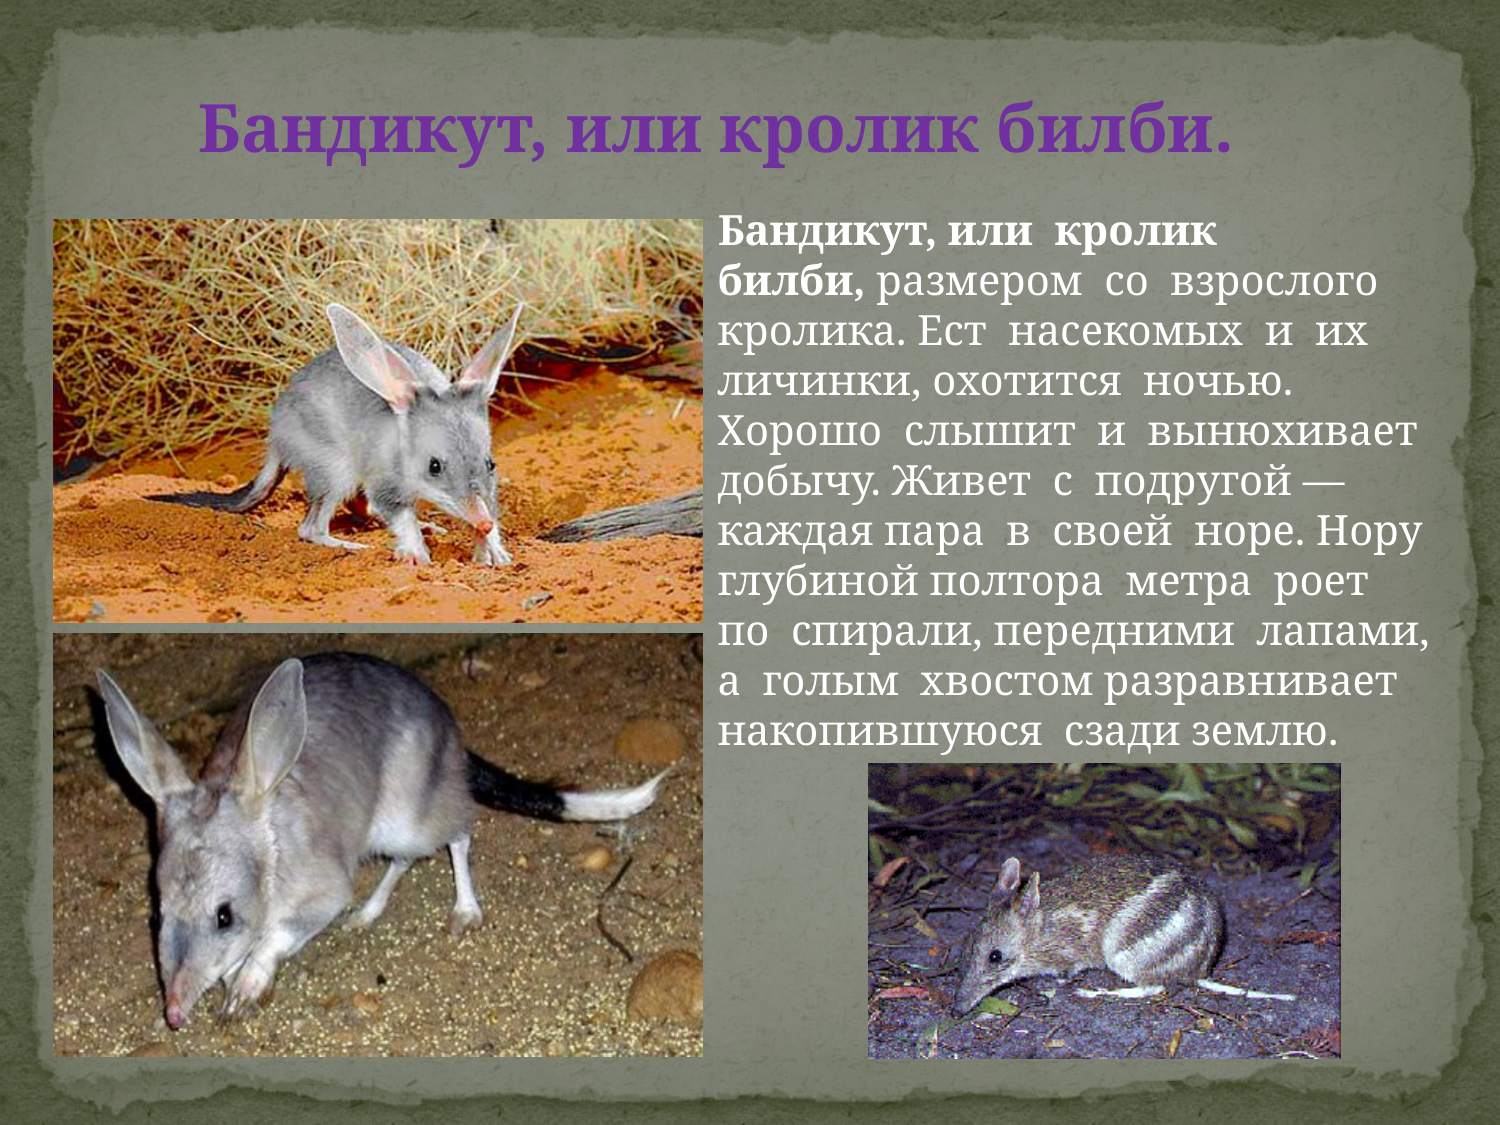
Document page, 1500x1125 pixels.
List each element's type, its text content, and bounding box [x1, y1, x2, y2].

text_box Бандикут, или кролик билби, размером со взрослого кролика. Ест насекомых и их личинки, охотится ночью. Хорошо слышит и вынюхивает добычу. Живет с подругой — каждая пара в своей норе. Нору глубиной полтора метра роет по спирали, передними лапами, а голым хвостом разравнивает накопившуюся сзади землю. [702, 196, 1453, 762]
text_box Бандикут, или кролик билби. [182, 78, 1341, 173]
picture [868, 763, 1341, 1059]
picture [53, 219, 703, 623]
picture [53, 633, 703, 1057]
